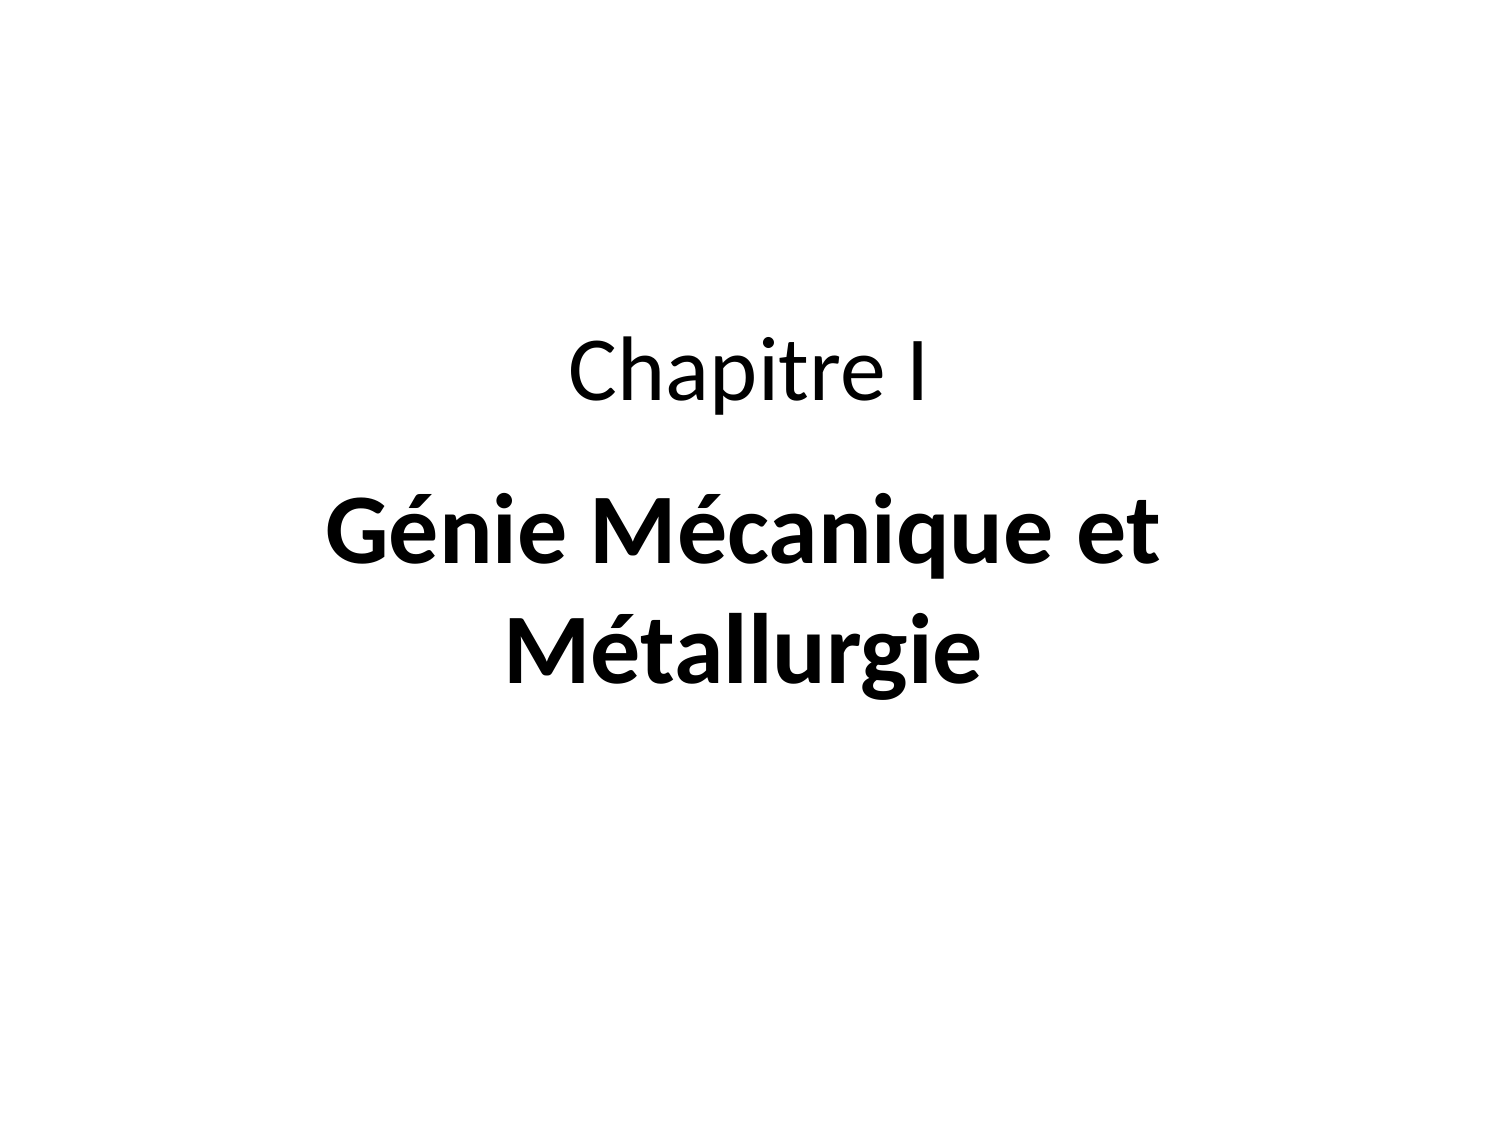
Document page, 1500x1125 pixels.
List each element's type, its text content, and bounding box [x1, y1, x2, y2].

subtitle Génie Mécanique et Métallurgie [218, 456, 1269, 744]
title Chapitre I [112, 243, 1388, 485]
